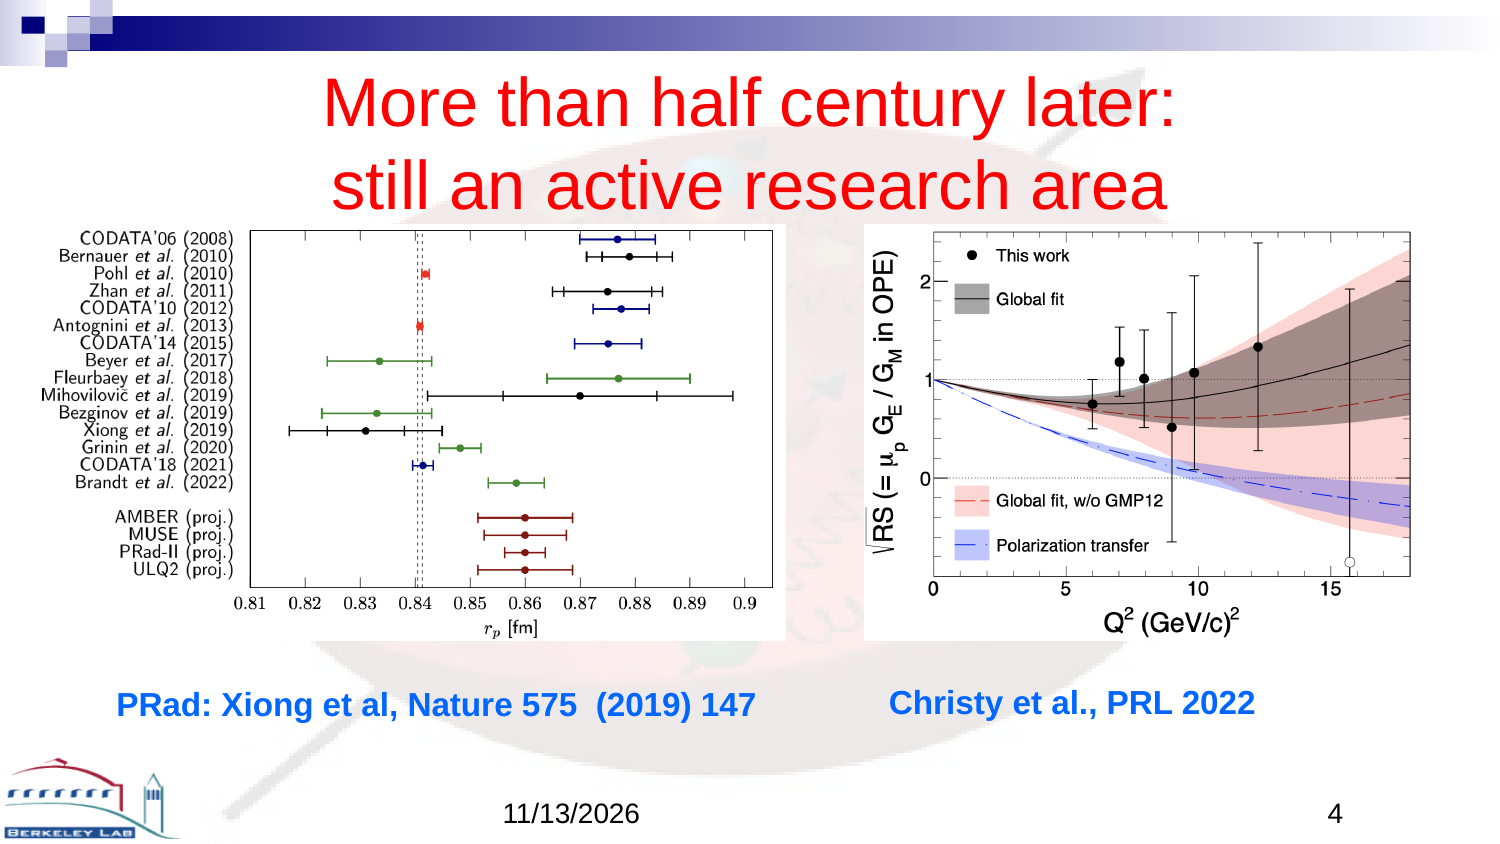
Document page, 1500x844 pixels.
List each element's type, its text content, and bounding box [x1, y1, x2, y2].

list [34, 224, 786, 641]
picture [0, 224, 1424, 844]
text_box PRad: Xiong et al, Nature 575 (2019) 147 [101, 675, 773, 730]
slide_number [487, 787, 750, 844]
text_box Christy et al., PRL 2022 [874, 674, 1325, 729]
title More than half century later: still an active research area [75, 56, 1425, 226]
picture [62, 50, 1400, 224]
slide_number 4 [1312, 787, 1425, 844]
